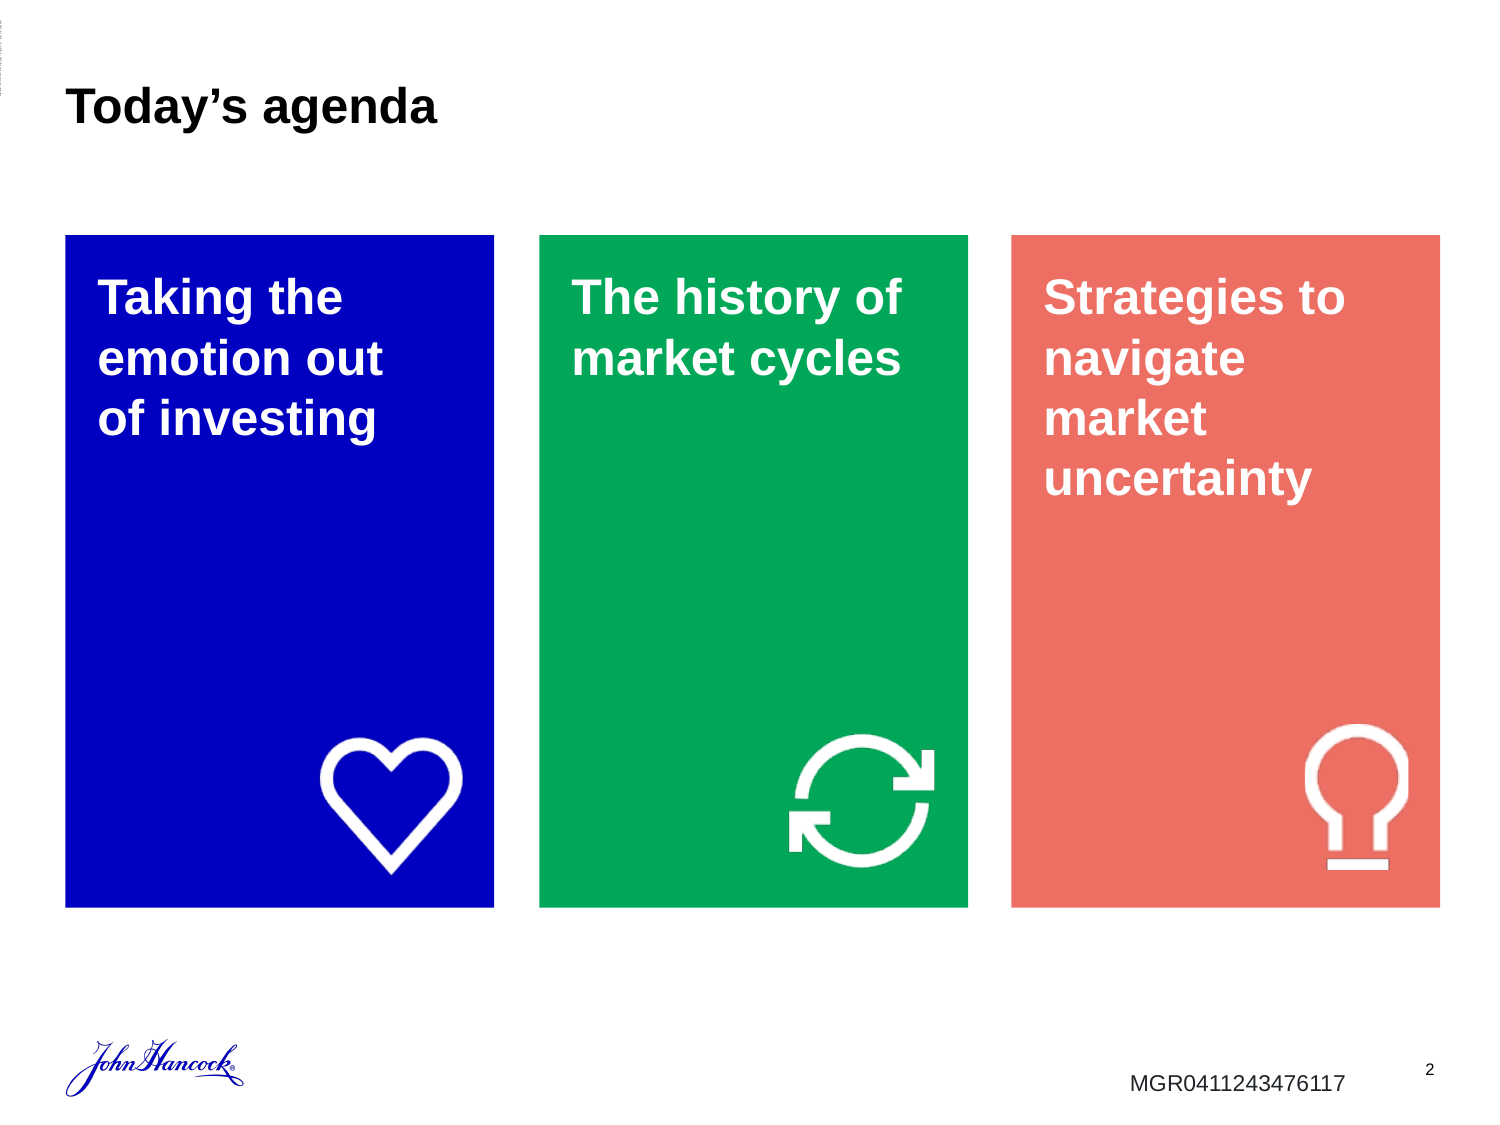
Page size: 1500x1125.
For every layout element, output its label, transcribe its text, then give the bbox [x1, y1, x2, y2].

text_box The history of market cycles [556, 257, 923, 393]
picture [1304, 724, 1409, 870]
text_box [1010, 234, 1441, 909]
picture [312, 728, 471, 886]
text_box [538, 234, 969, 909]
text_box MGR0411243476117 [1129, 1068, 1483, 1097]
slide_number 2 [1399, 1049, 1435, 1068]
picture [34, 1027, 275, 1105]
text_box Strategies to navigate market uncertainty [1028, 257, 1395, 585]
text_box Taking the emotion out of investing [82, 257, 449, 453]
text_box [64, 234, 495, 909]
picture [781, 716, 943, 878]
title Today’s agenda [65, 77, 1435, 208]
